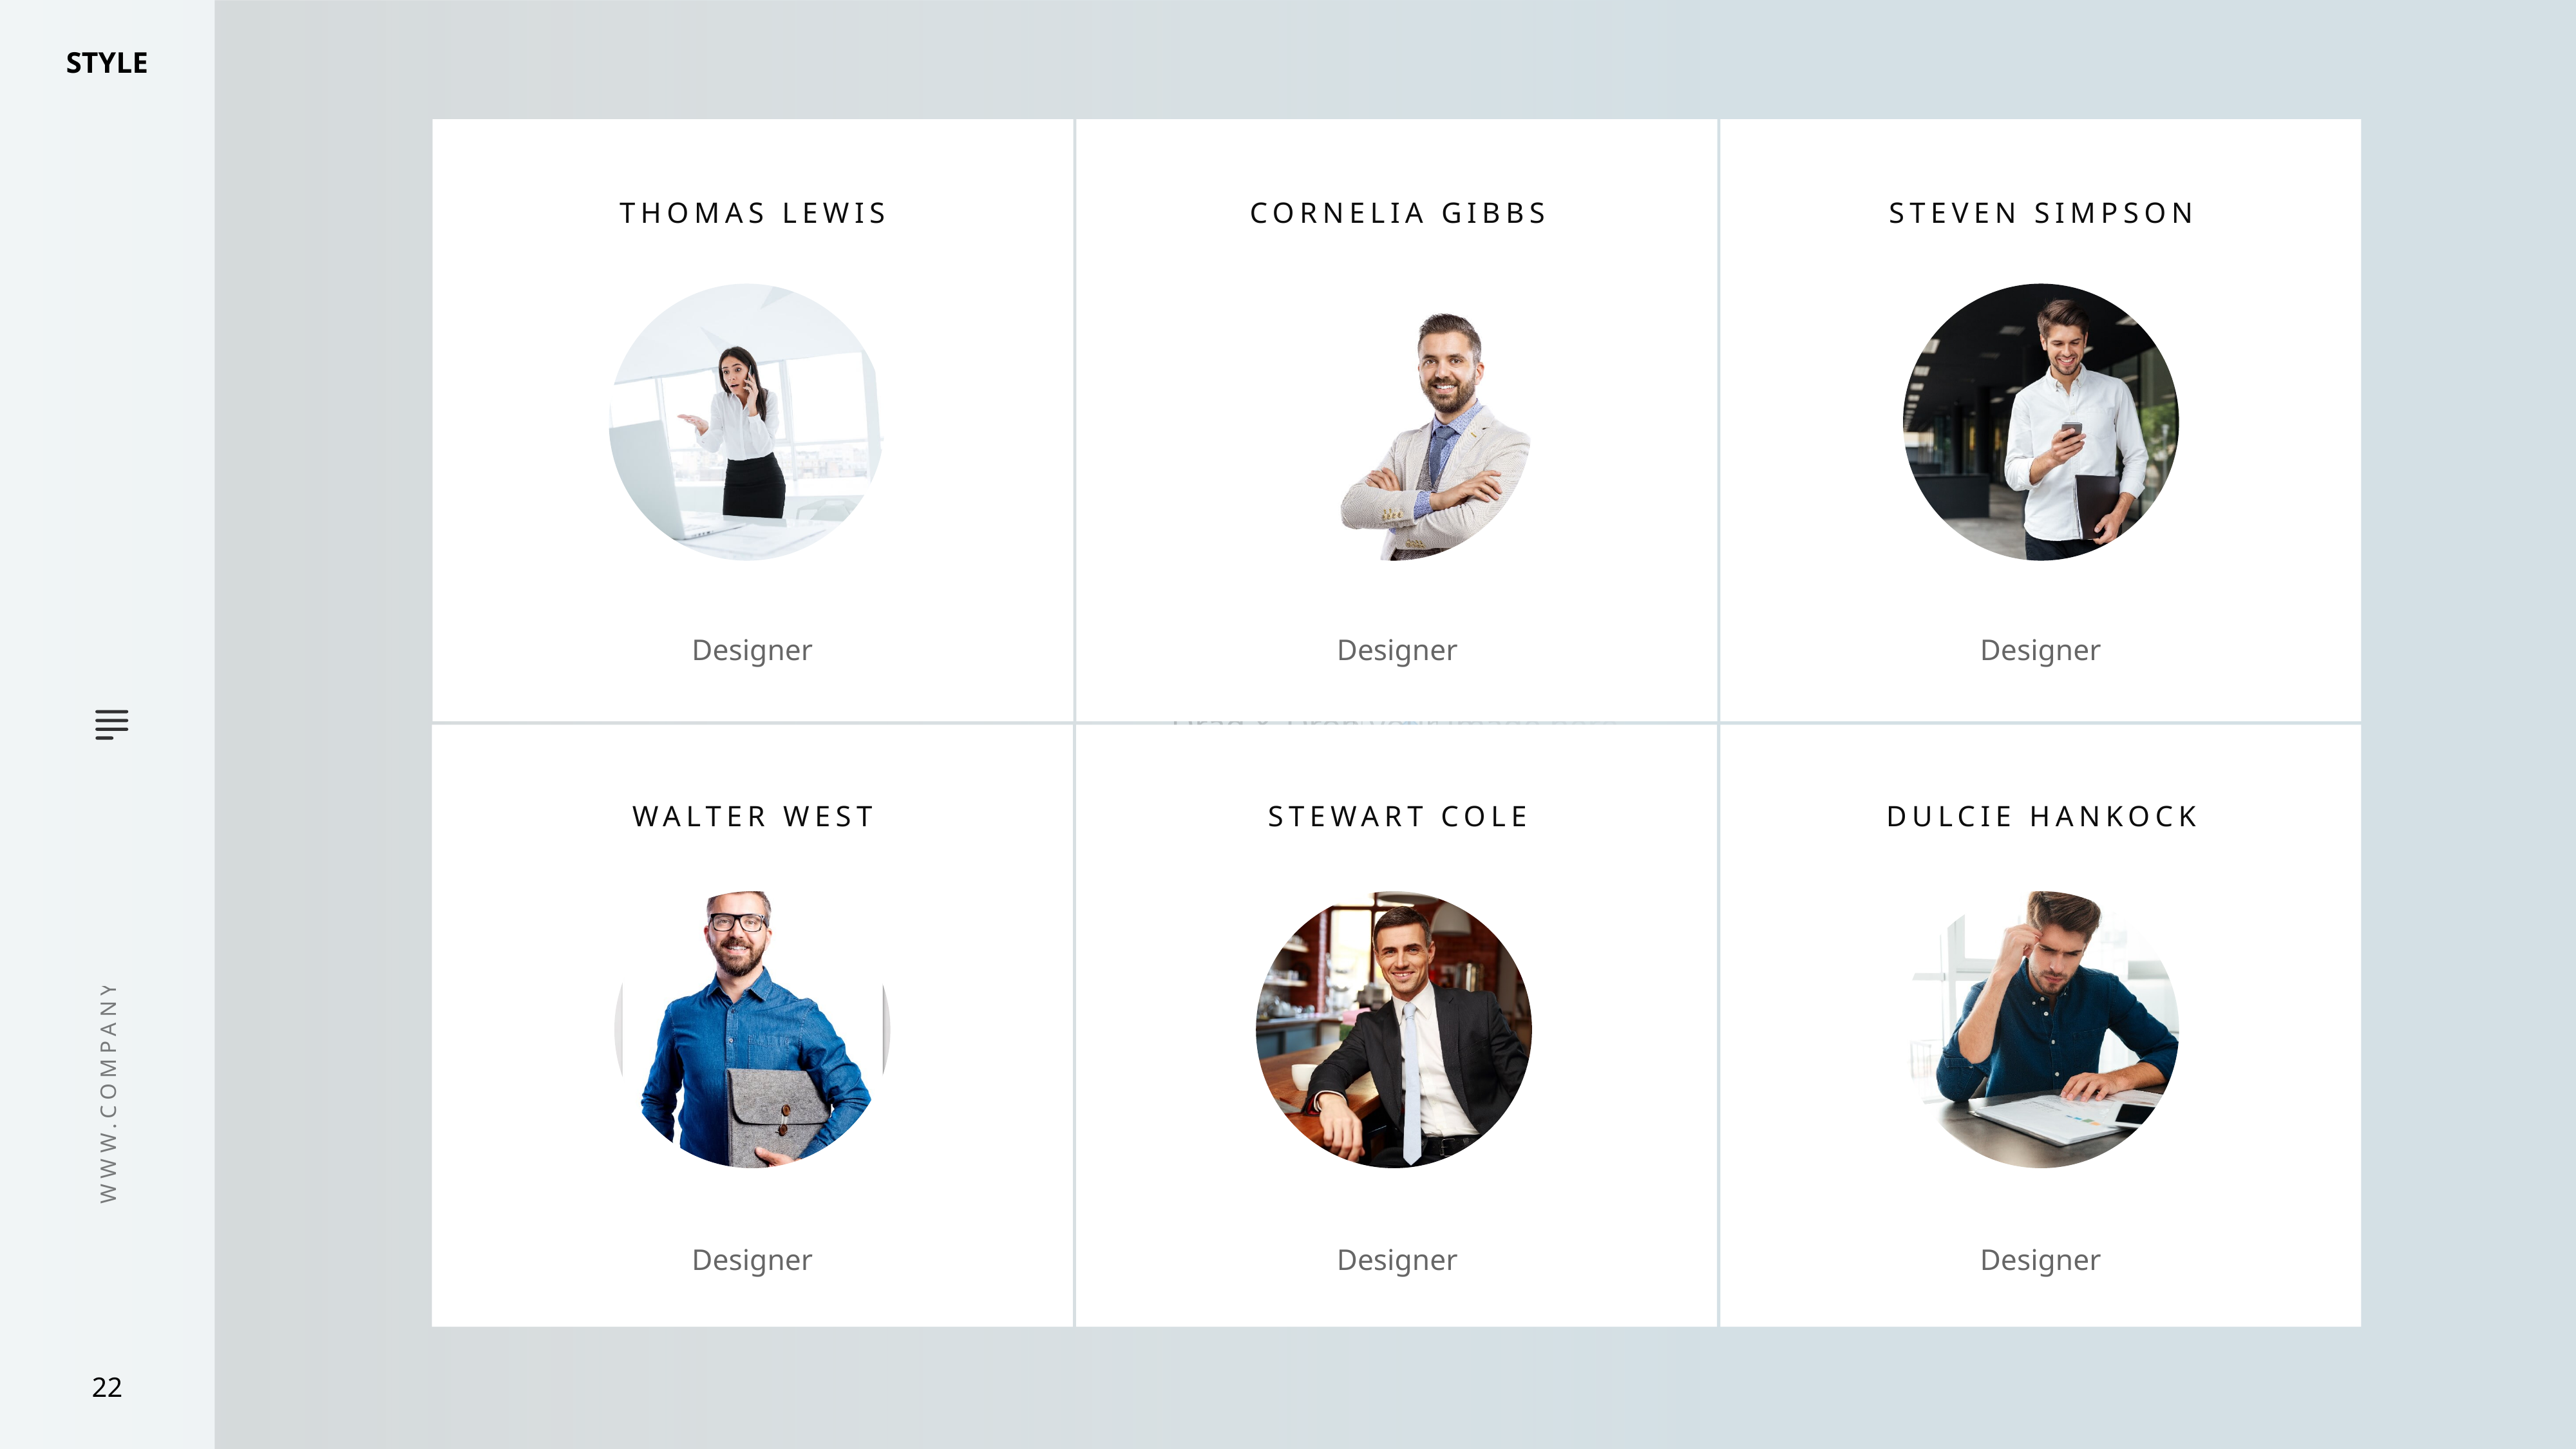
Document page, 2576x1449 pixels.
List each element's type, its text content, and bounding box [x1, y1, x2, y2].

slide_number 22 [0, 1328, 213, 1449]
picture [214, 0, 2576, 1449]
